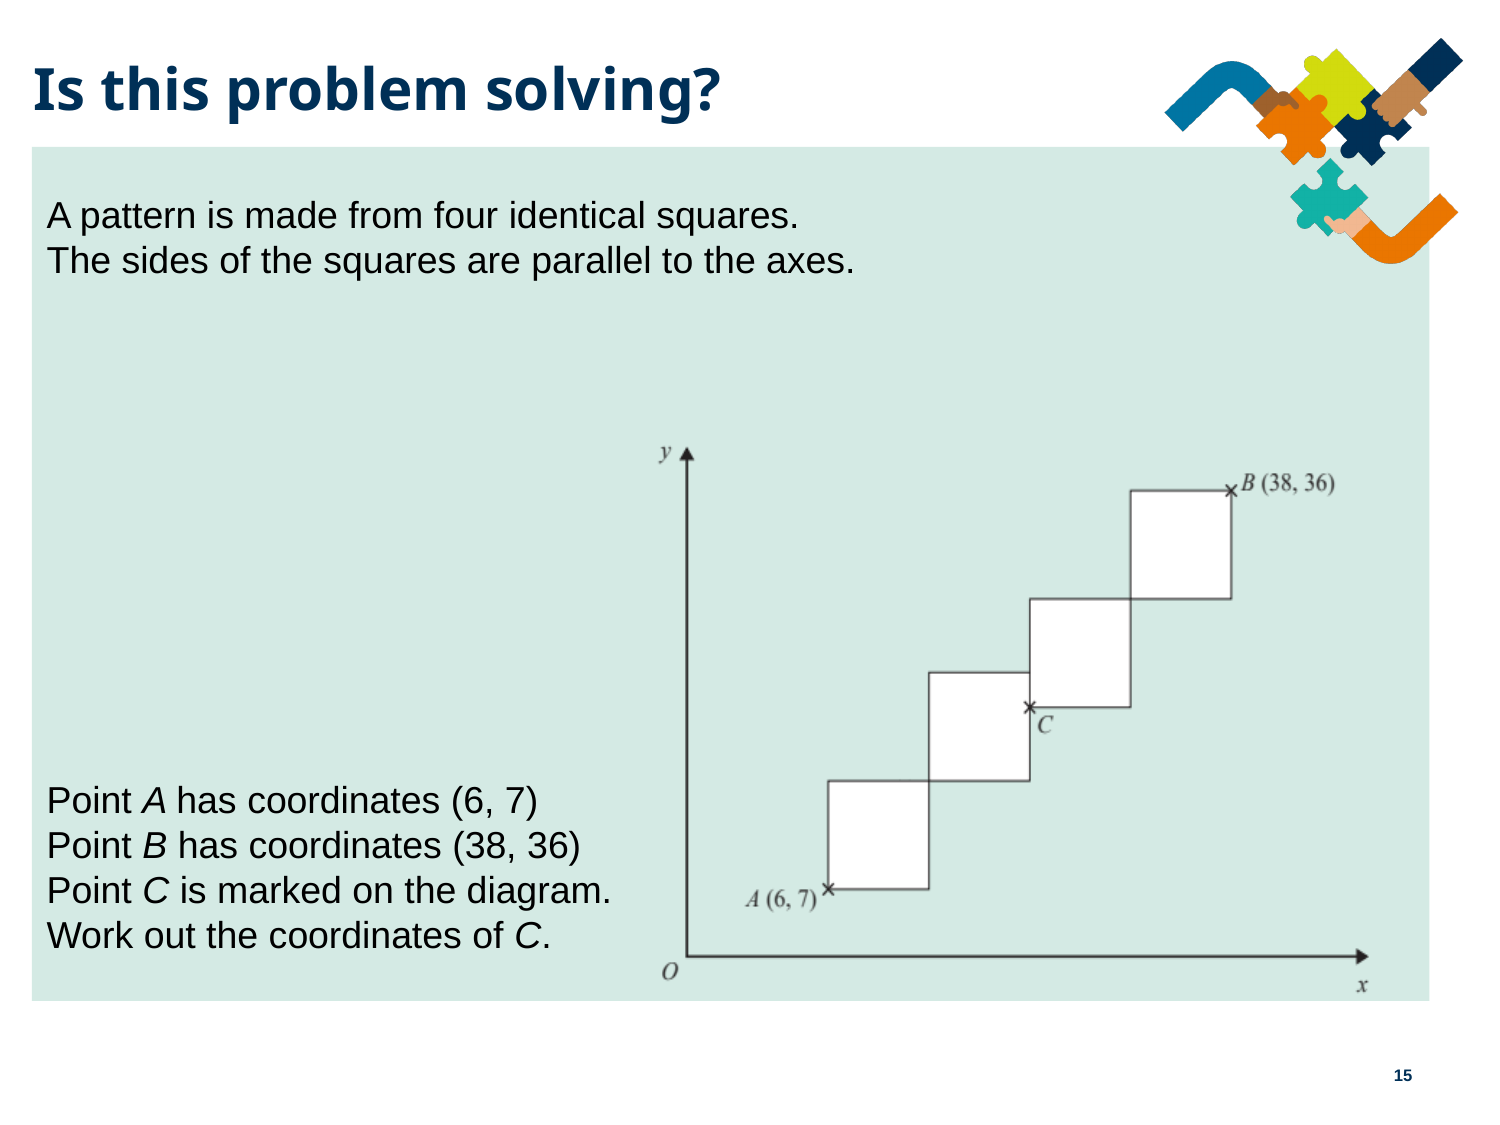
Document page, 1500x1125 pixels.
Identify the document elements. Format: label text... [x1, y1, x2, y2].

slide_number 15 [1393, 1064, 1465, 1086]
text_box A pattern is made from four identical squares. The sides of the squares are parallel to the axes. Point A has coordinates (6, 7) Point B has coordinates (38, 36) Point C is marked on the diagram. Work out the coordinates of C. [31, 146, 1431, 1002]
picture [1119, 0, 1500, 356]
title Is this problem solving? [33, 39, 1187, 210]
picture [648, 438, 1376, 1001]
